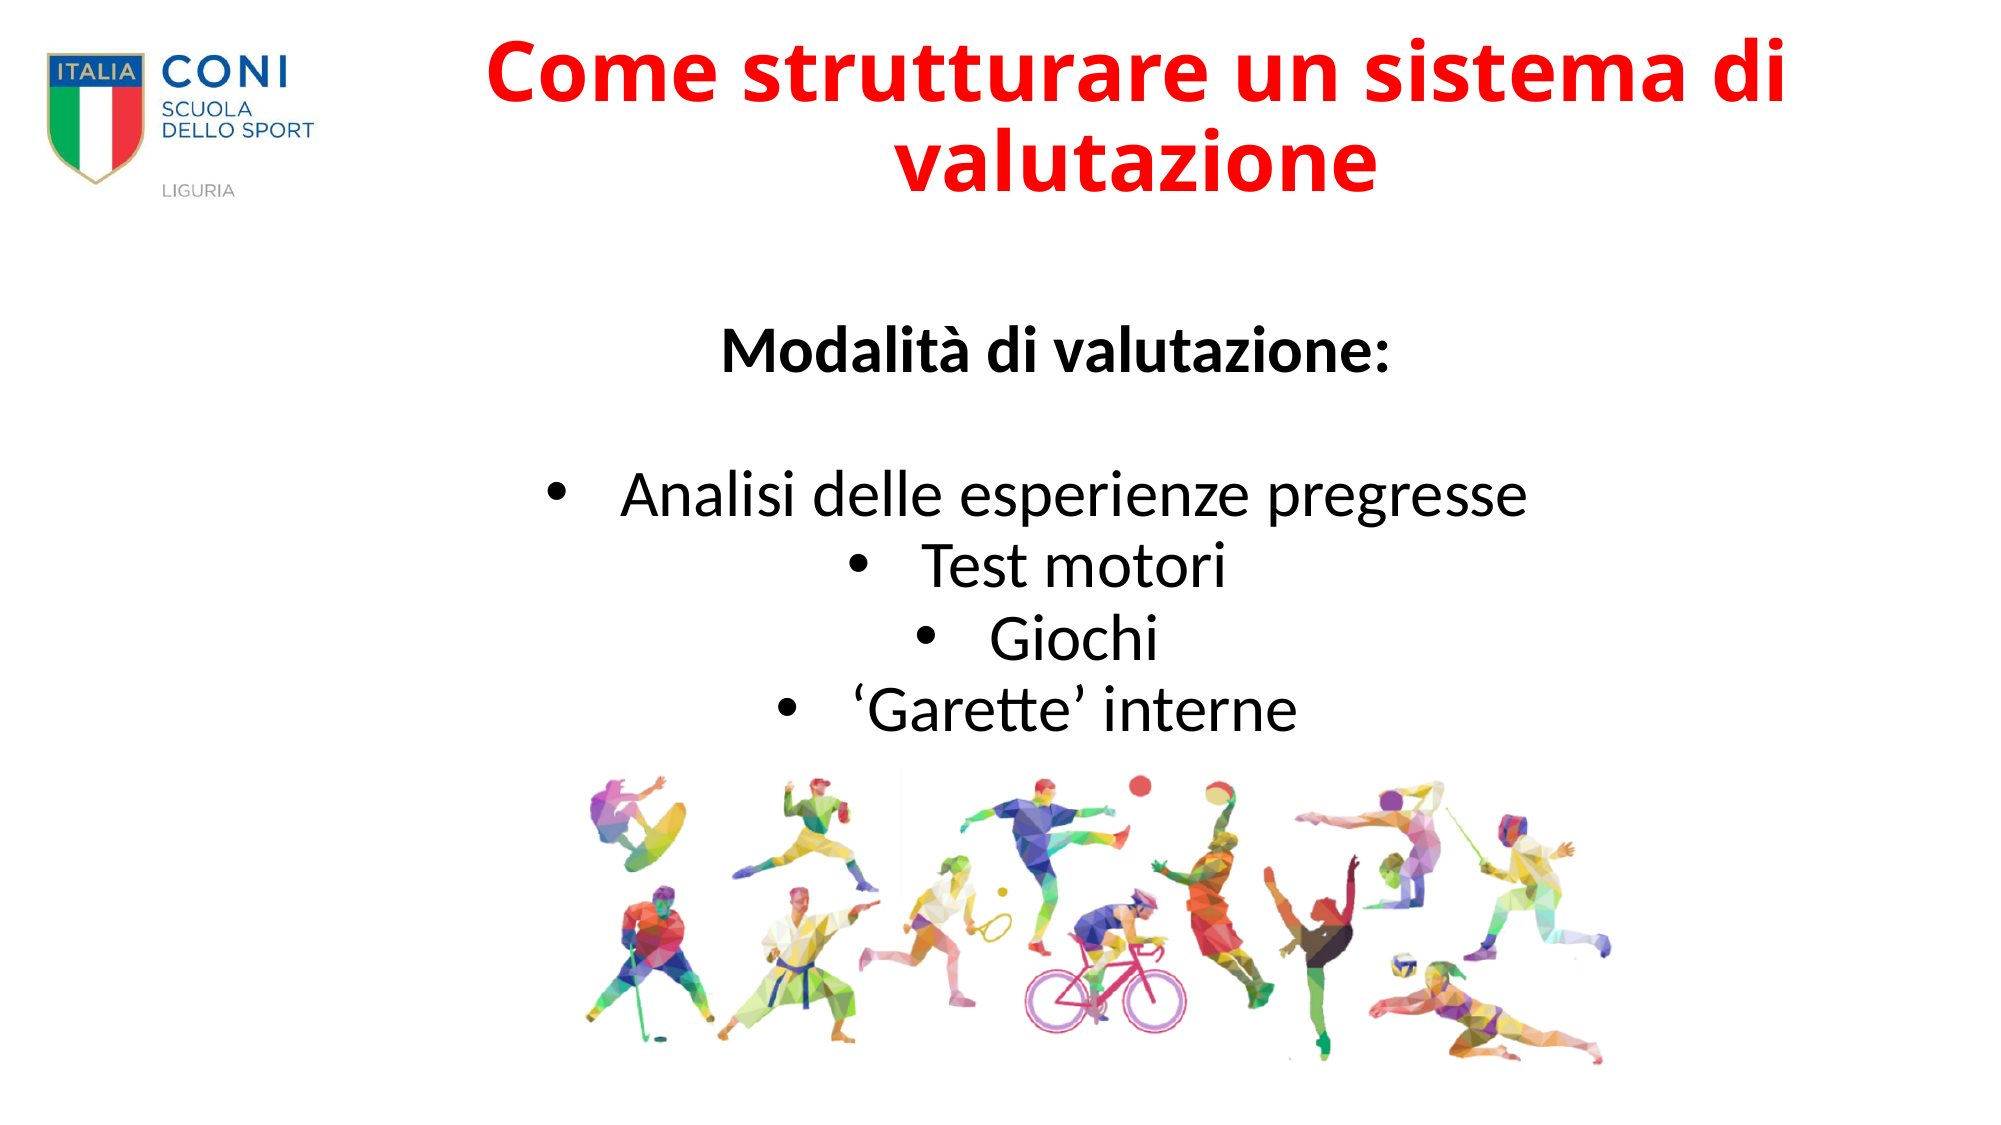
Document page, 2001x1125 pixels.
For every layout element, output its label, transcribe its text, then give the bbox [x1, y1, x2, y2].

title Come strutturare un sistema di valutazione [275, 11, 2000, 229]
list Modalità di valutazione: Analisi delle esperienze pregresse Test motori Giochi ‘Garette’ interne [203, 307, 1910, 1125]
picture [36, 37, 318, 202]
picture [574, 739, 1620, 1125]
